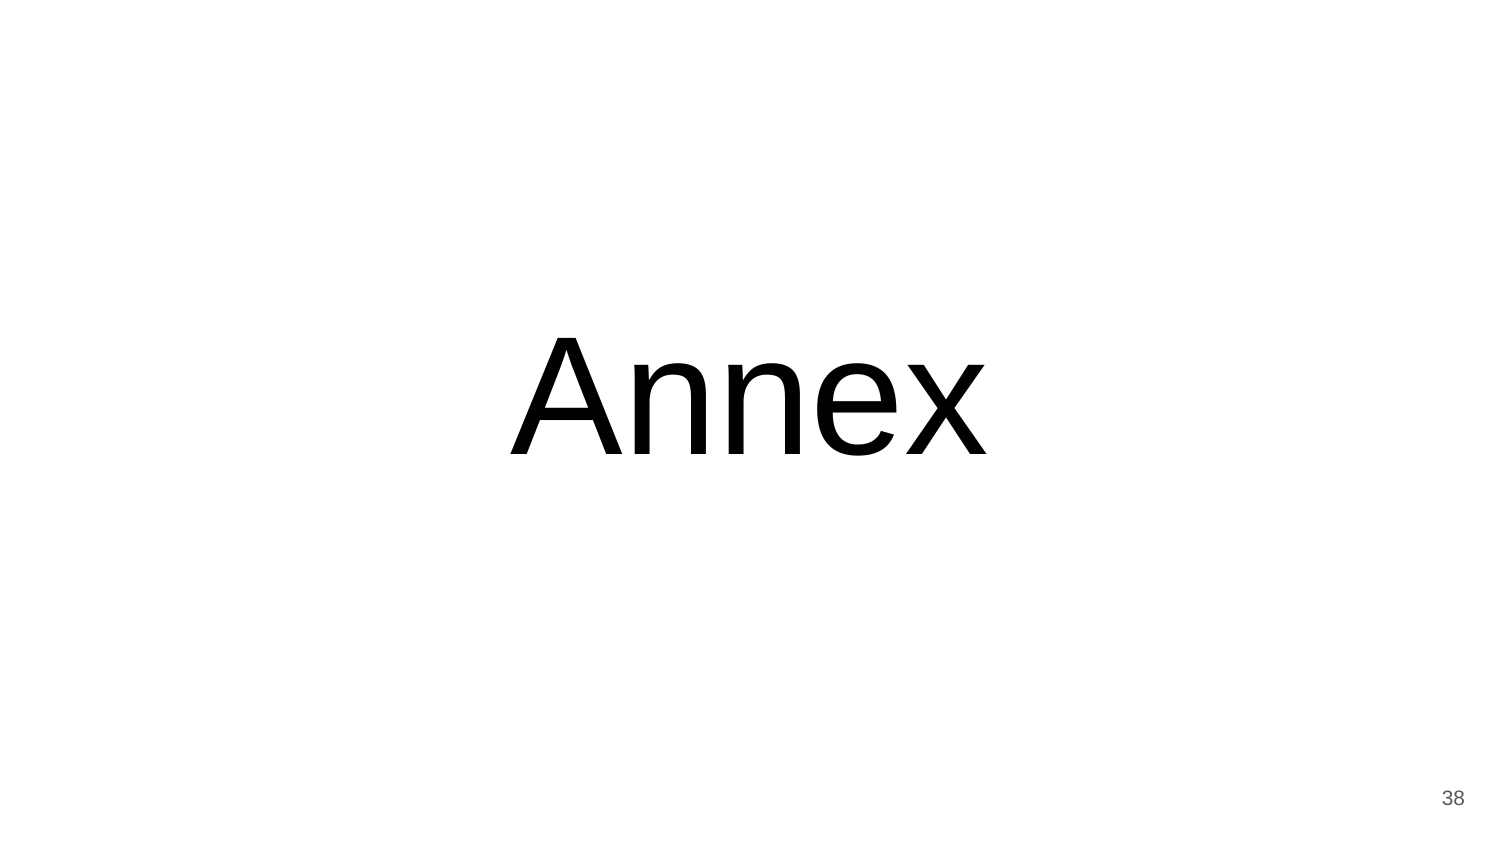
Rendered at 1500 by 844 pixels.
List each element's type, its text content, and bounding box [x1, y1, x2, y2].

title Annex [51, 181, 1449, 504]
slide_number ‹#› [1389, 764, 1480, 830]
